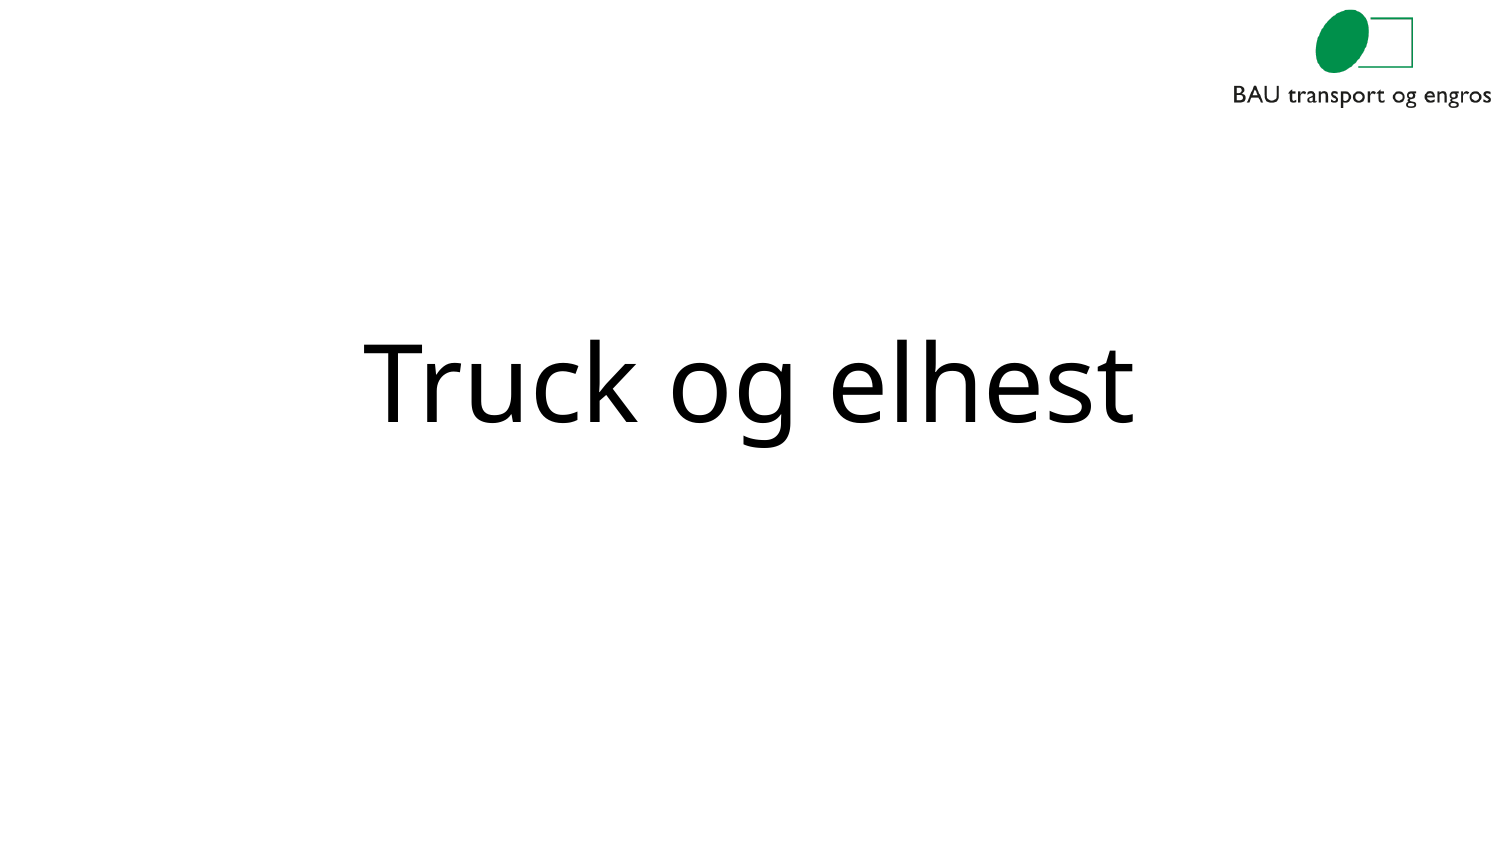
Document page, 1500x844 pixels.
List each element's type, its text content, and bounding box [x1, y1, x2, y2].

title Truck og elhest [51, 122, 1449, 459]
picture [1232, 7, 1492, 108]
